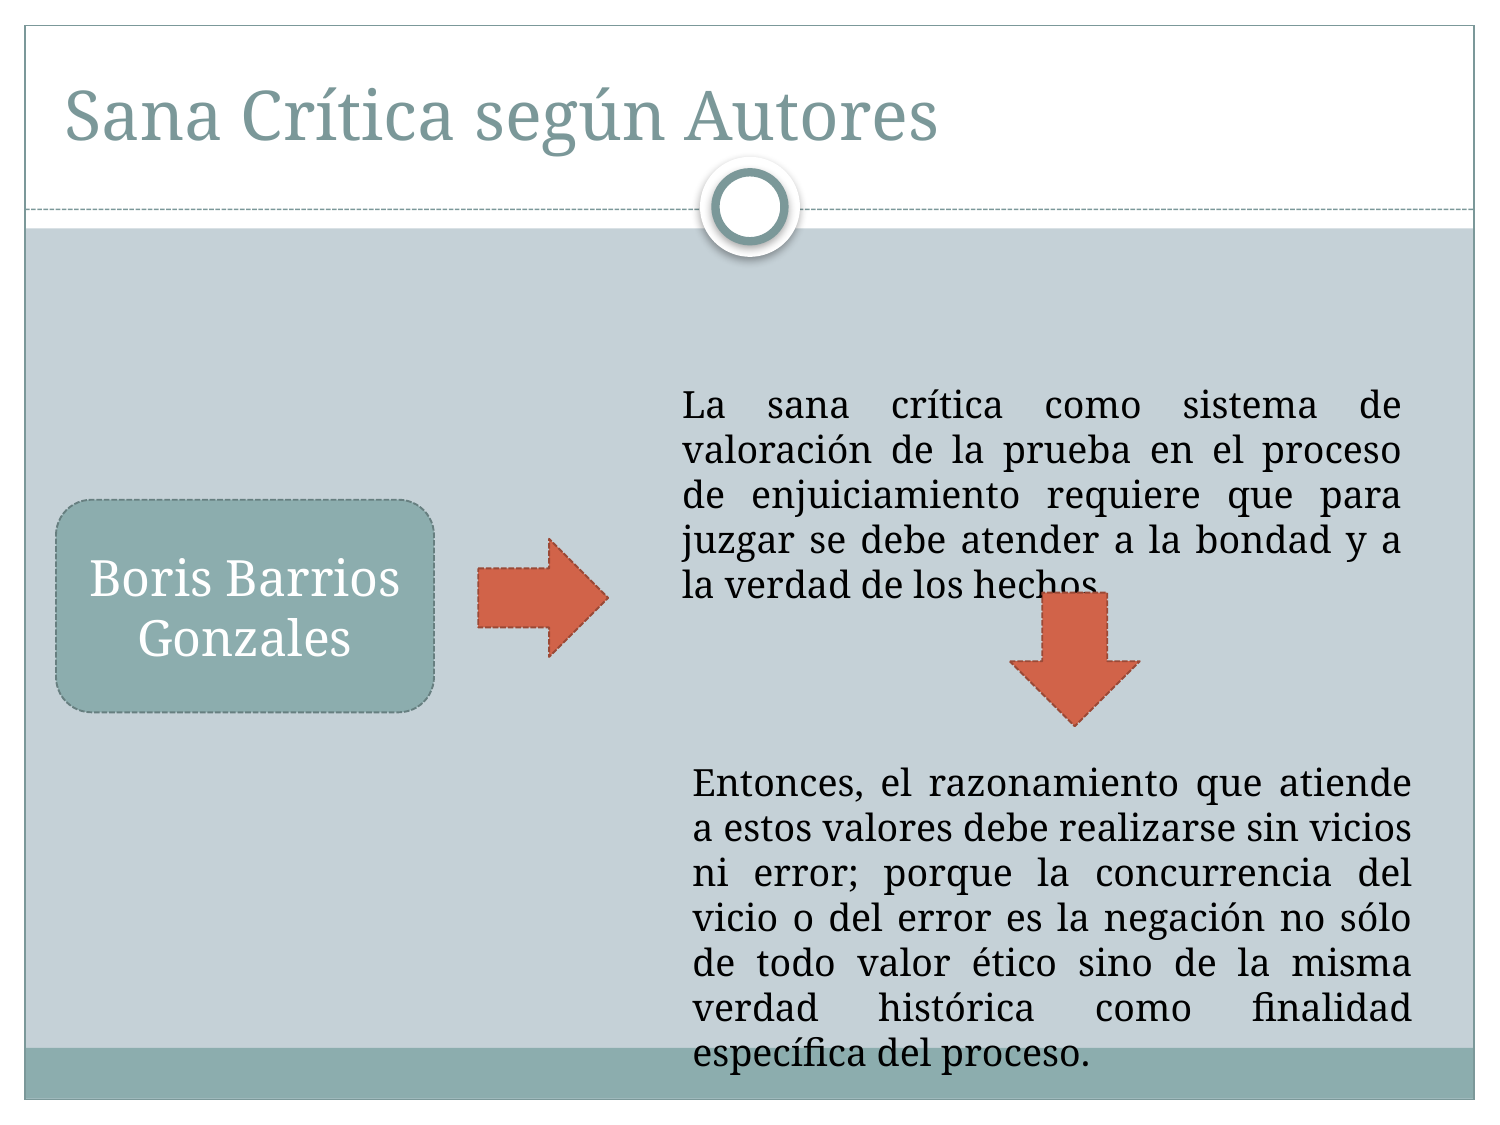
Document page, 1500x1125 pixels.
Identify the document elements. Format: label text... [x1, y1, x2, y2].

text_box [477, 537, 609, 658]
text_box Boris Barrios Gonzales [55, 498, 435, 714]
text_box [1009, 591, 1141, 727]
text_box Entonces, el razonamiento que atiende a estos valores debe realizarse sin vicios ni error; porque la concurrencia del vicio o del error es la negación no sólo de todo valor ético sino de la misma verdad histórica como finalidad específica del proceso. [677, 751, 1428, 1082]
title Sana Crítica según Autores [49, 37, 1450, 162]
text_box La sana crítica como sistema de valoración de la prueba en el proceso de enjuiciamiento requiere que para juzgar se debe atender a la bondad y a la verdad de los hechos. [667, 373, 1418, 614]
